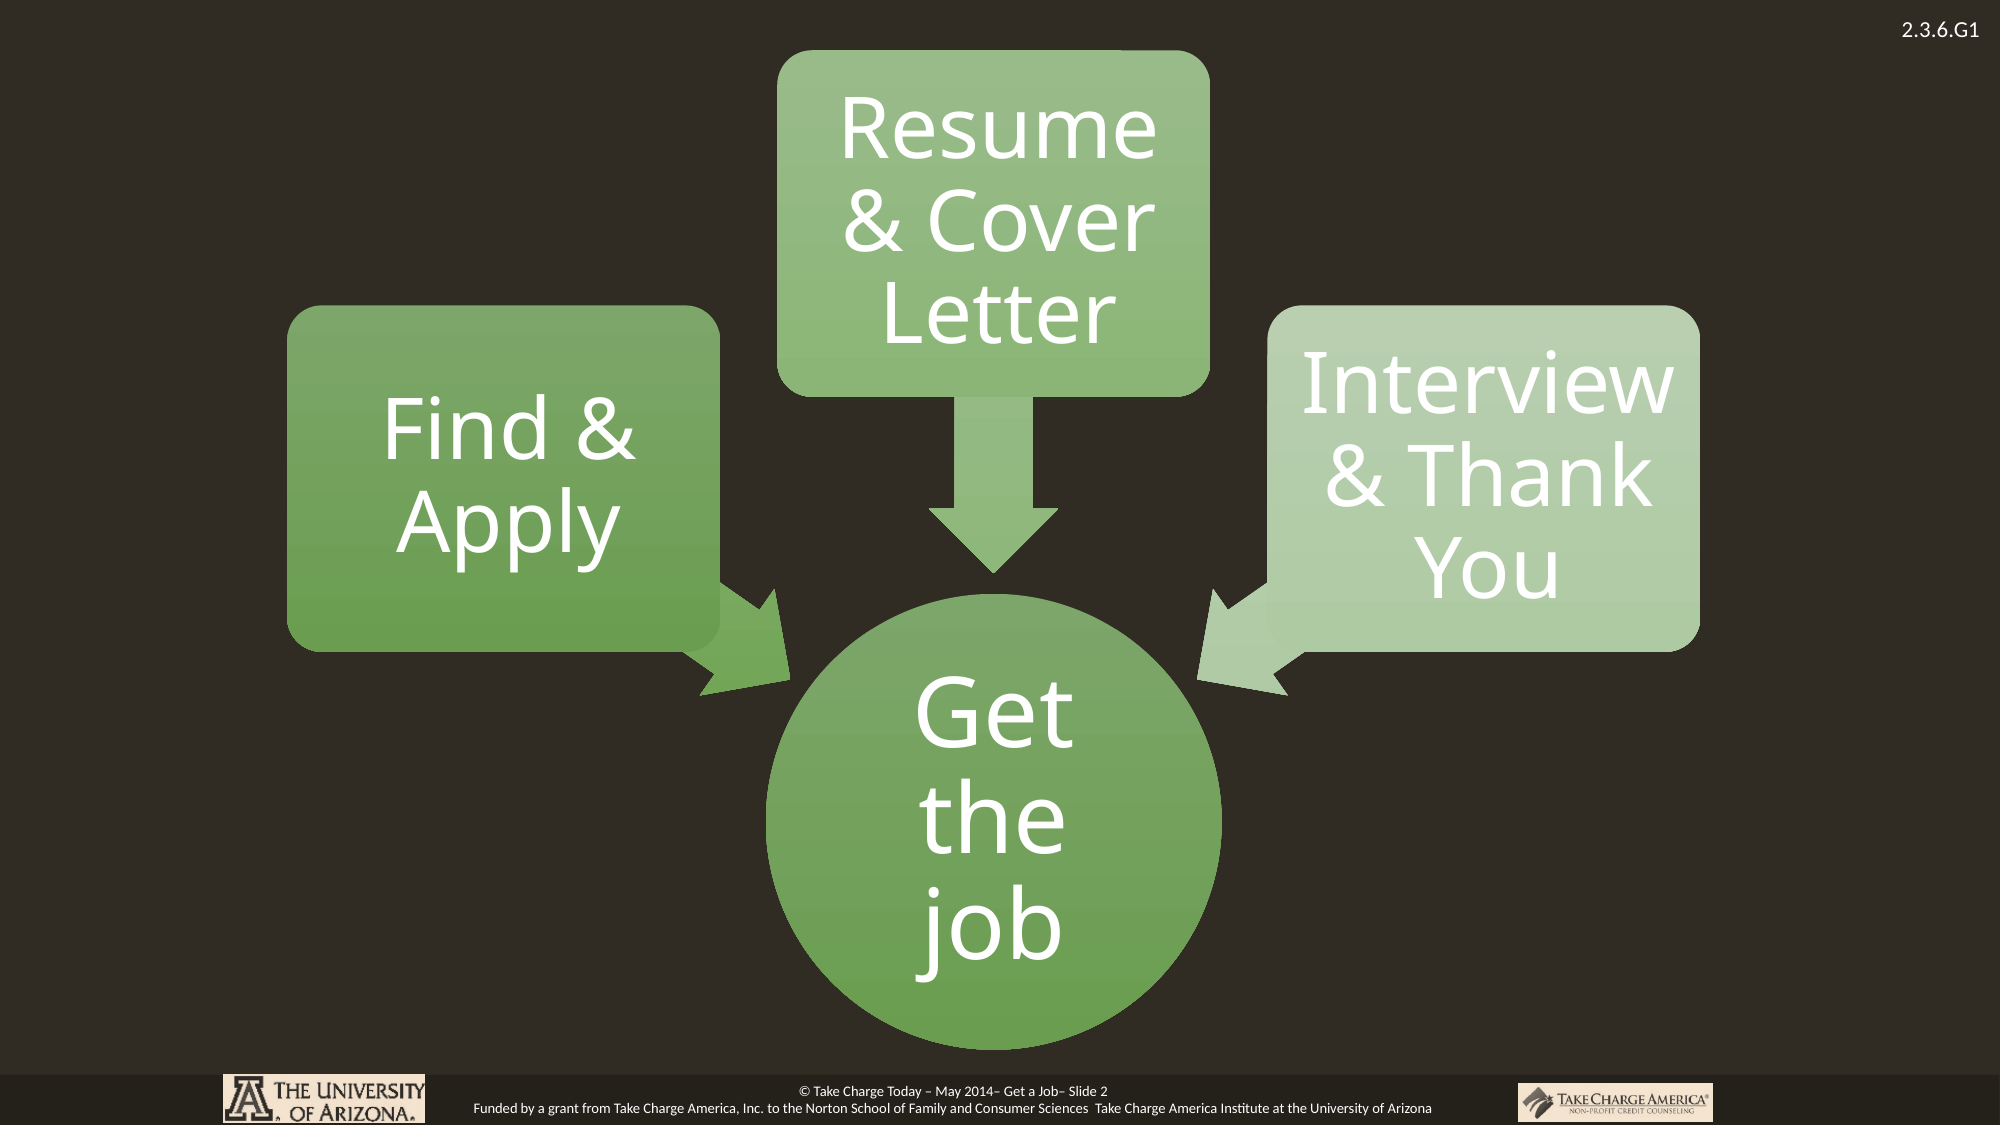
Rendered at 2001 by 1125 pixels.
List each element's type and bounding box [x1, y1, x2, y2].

list [37, 49, 1950, 1050]
